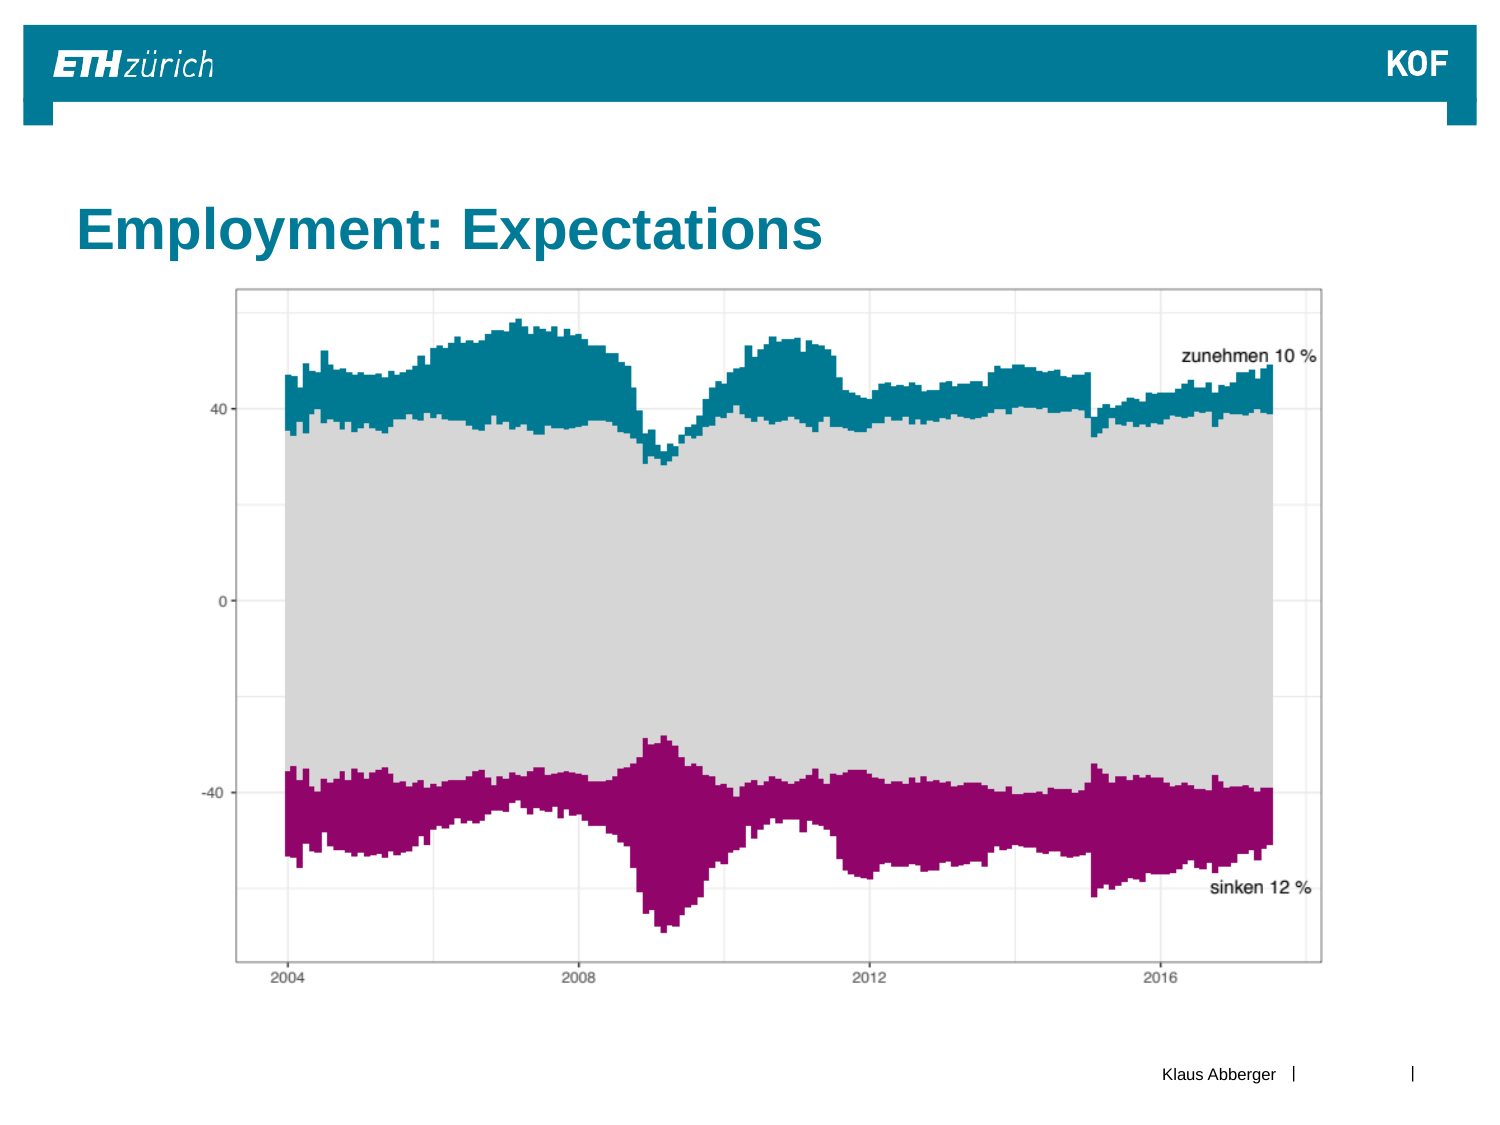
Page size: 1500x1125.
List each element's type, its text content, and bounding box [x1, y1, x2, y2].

picture [168, 278, 1332, 1015]
footer Klaus Abberger [53, 1034, 1277, 1112]
title Employment: Expectations [53, 101, 1447, 262]
